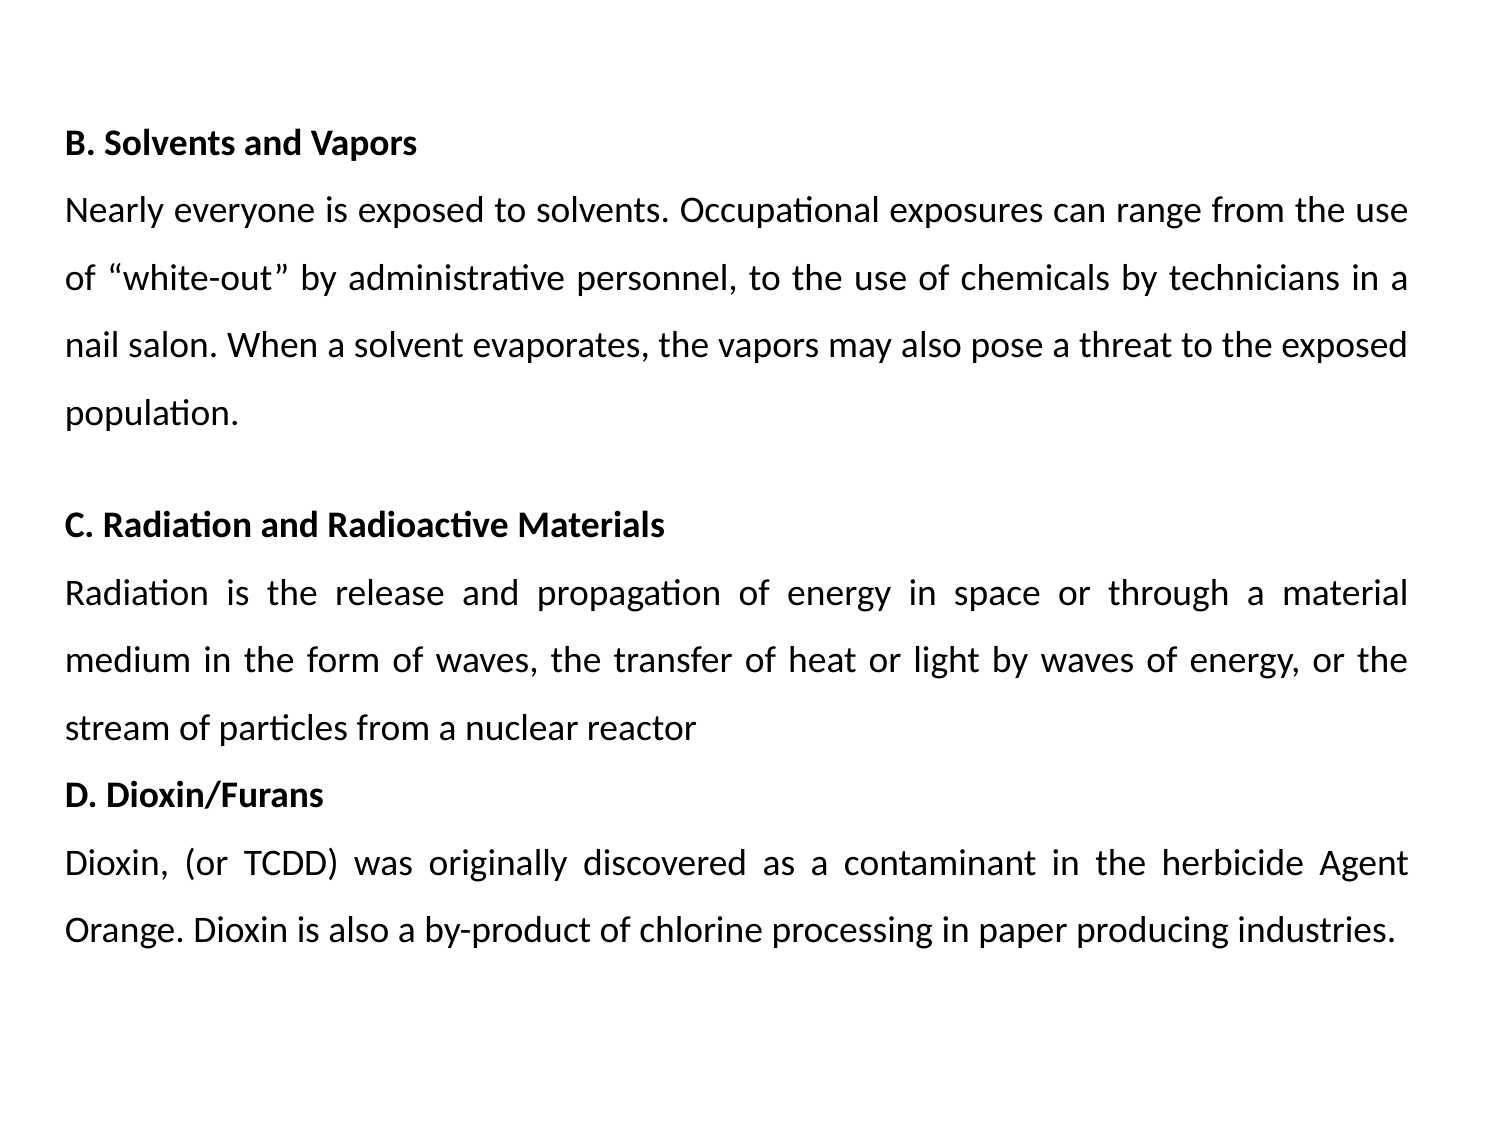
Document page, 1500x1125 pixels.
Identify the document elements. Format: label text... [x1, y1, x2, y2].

text_box B. Solvents and Vapors Nearly everyone is exposed to solvents. Occupational exposures can range from the use of “white-out” by administrative personnel, to the use of chemicals by technicians in a nail salon. When a solvent evaporates, the vapors may also pose a threat to the exposed population. C. Radiation and Radioactive Materials Radiation is the release and propagation of energy in space or through a material medium in the form of waves, the transfer of heat or light by waves of energy, or the stream of particles from a nuclear reactor D. Dioxin/Furans Dioxin, (or TCDD) was originally discovered as a contaminant in the herbicide Agent Orange. Dioxin is also a by-product of chlorine processing in paper producing industries. [50, 87, 1425, 1025]
